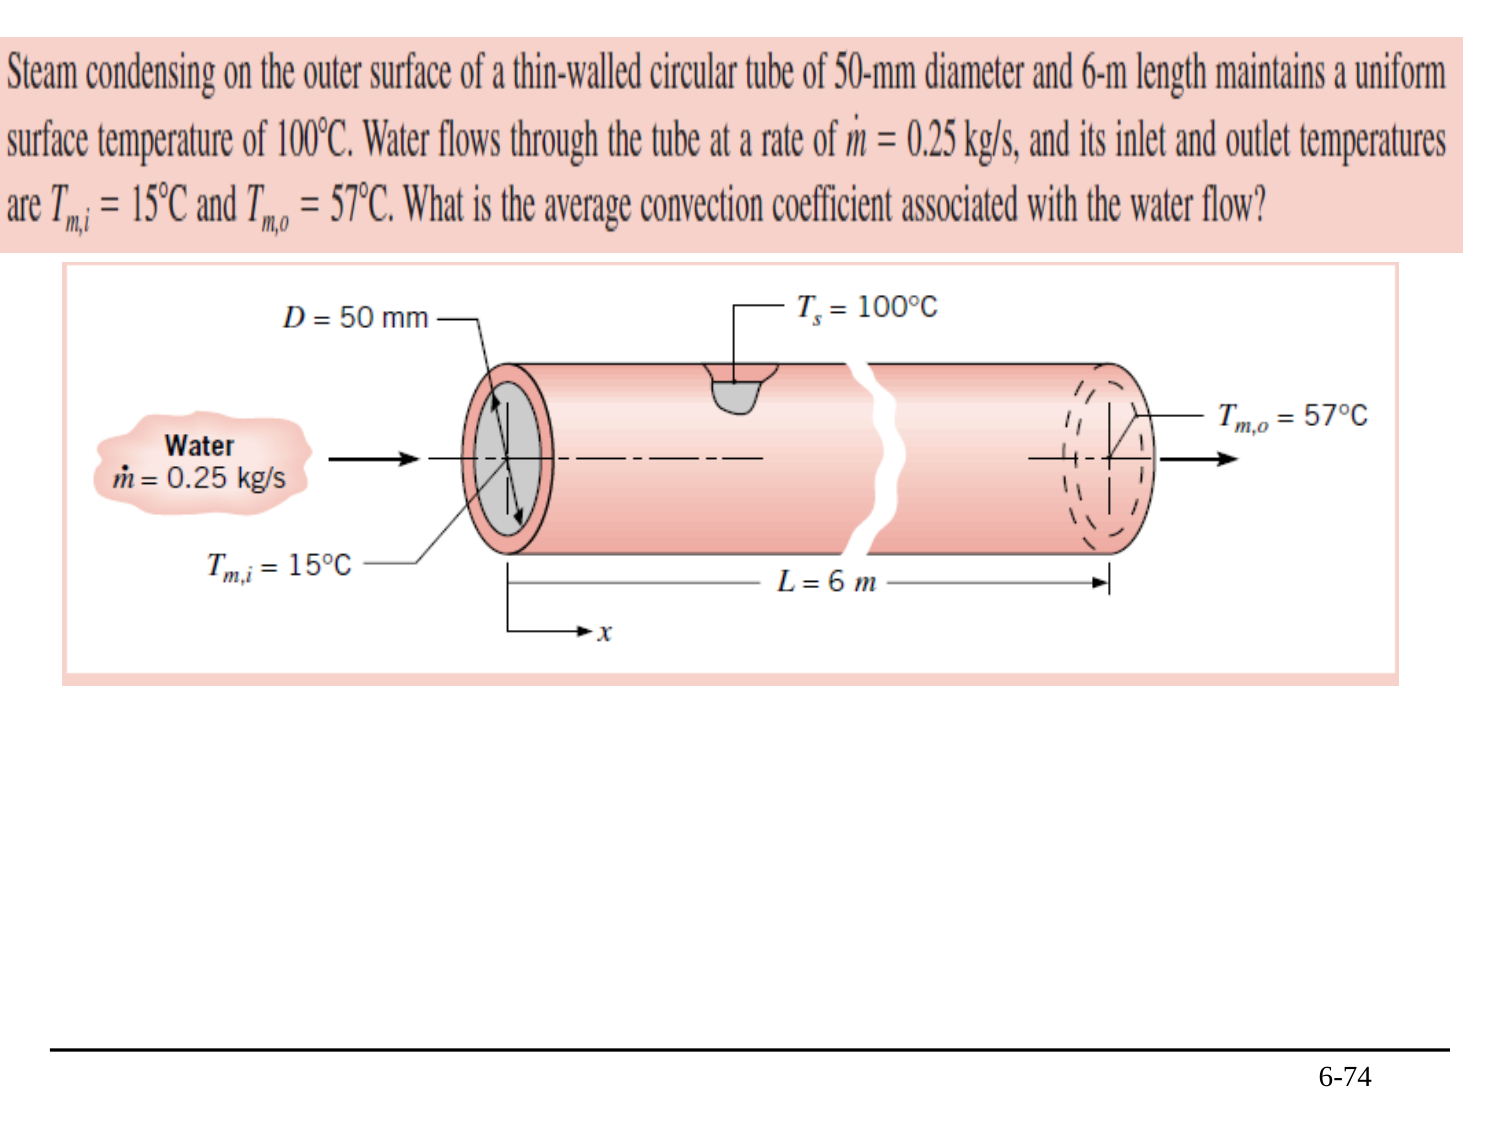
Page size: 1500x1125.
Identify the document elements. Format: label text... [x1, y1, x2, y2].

picture [62, 262, 1399, 687]
picture [0, 37, 1463, 253]
slide_number 74 [1074, 1049, 1388, 1125]
